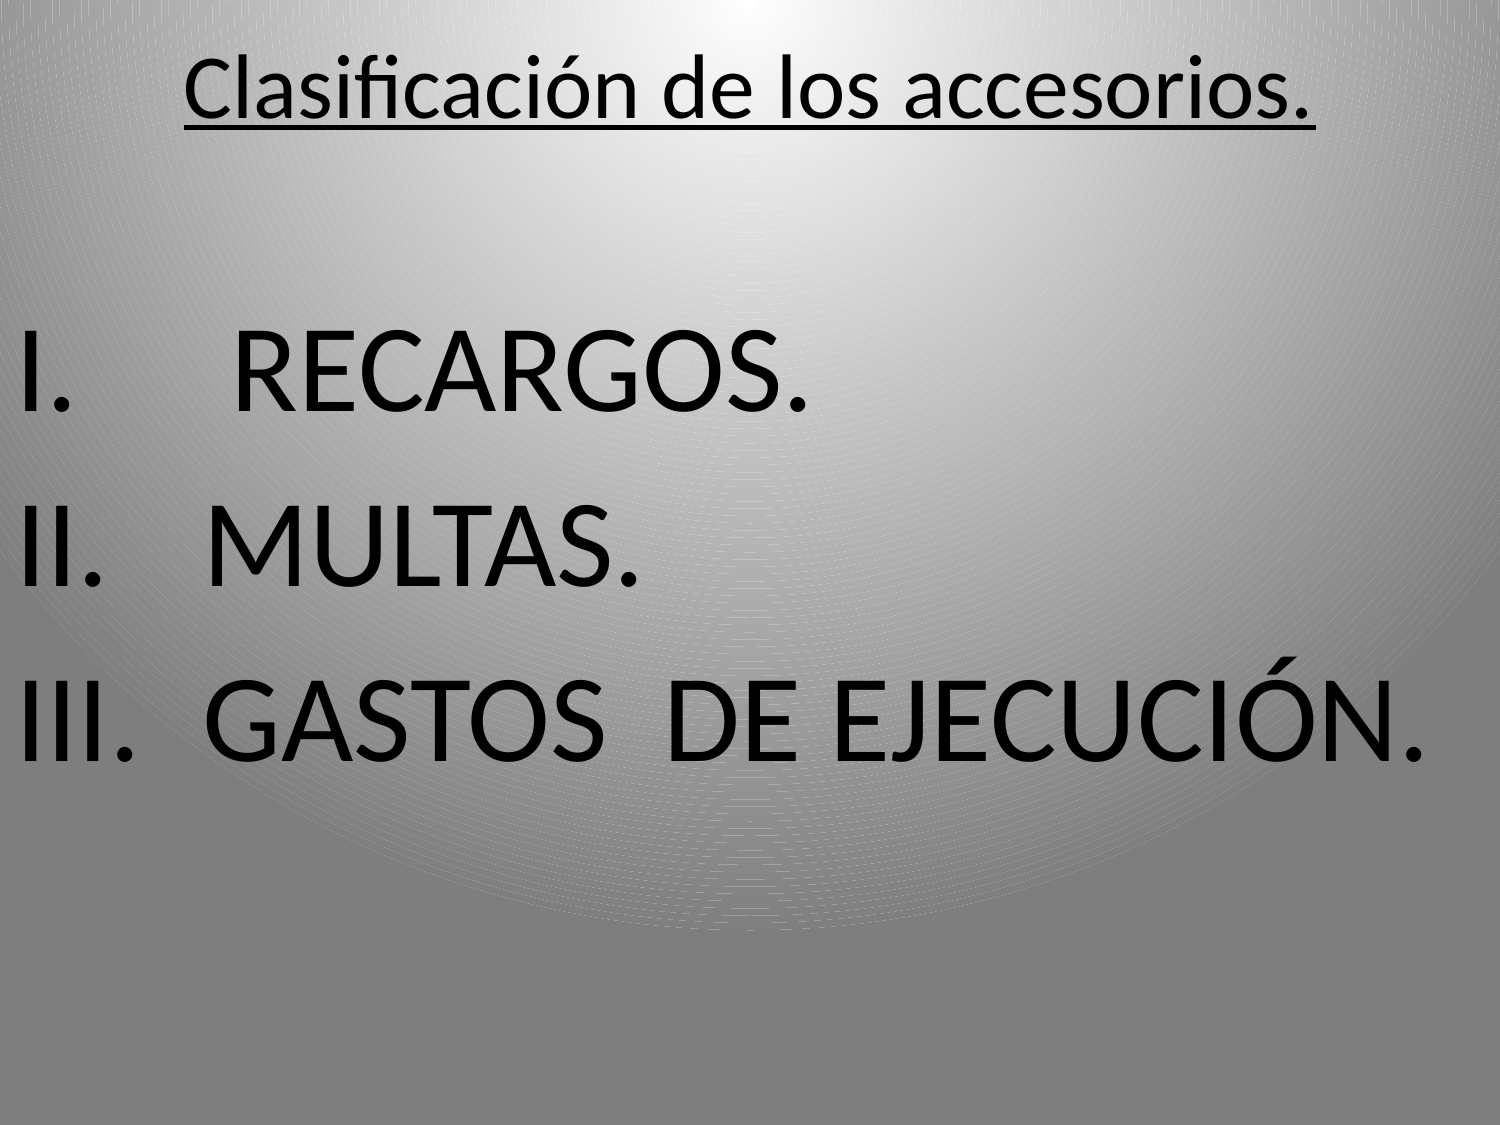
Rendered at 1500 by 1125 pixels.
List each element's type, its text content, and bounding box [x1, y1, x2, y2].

title Clasificación de los accesorios. [112, 0, 1388, 164]
list RECARGOS. MULTAS. GASTOS DE EJECUCIÓN. [0, 278, 1500, 1067]
